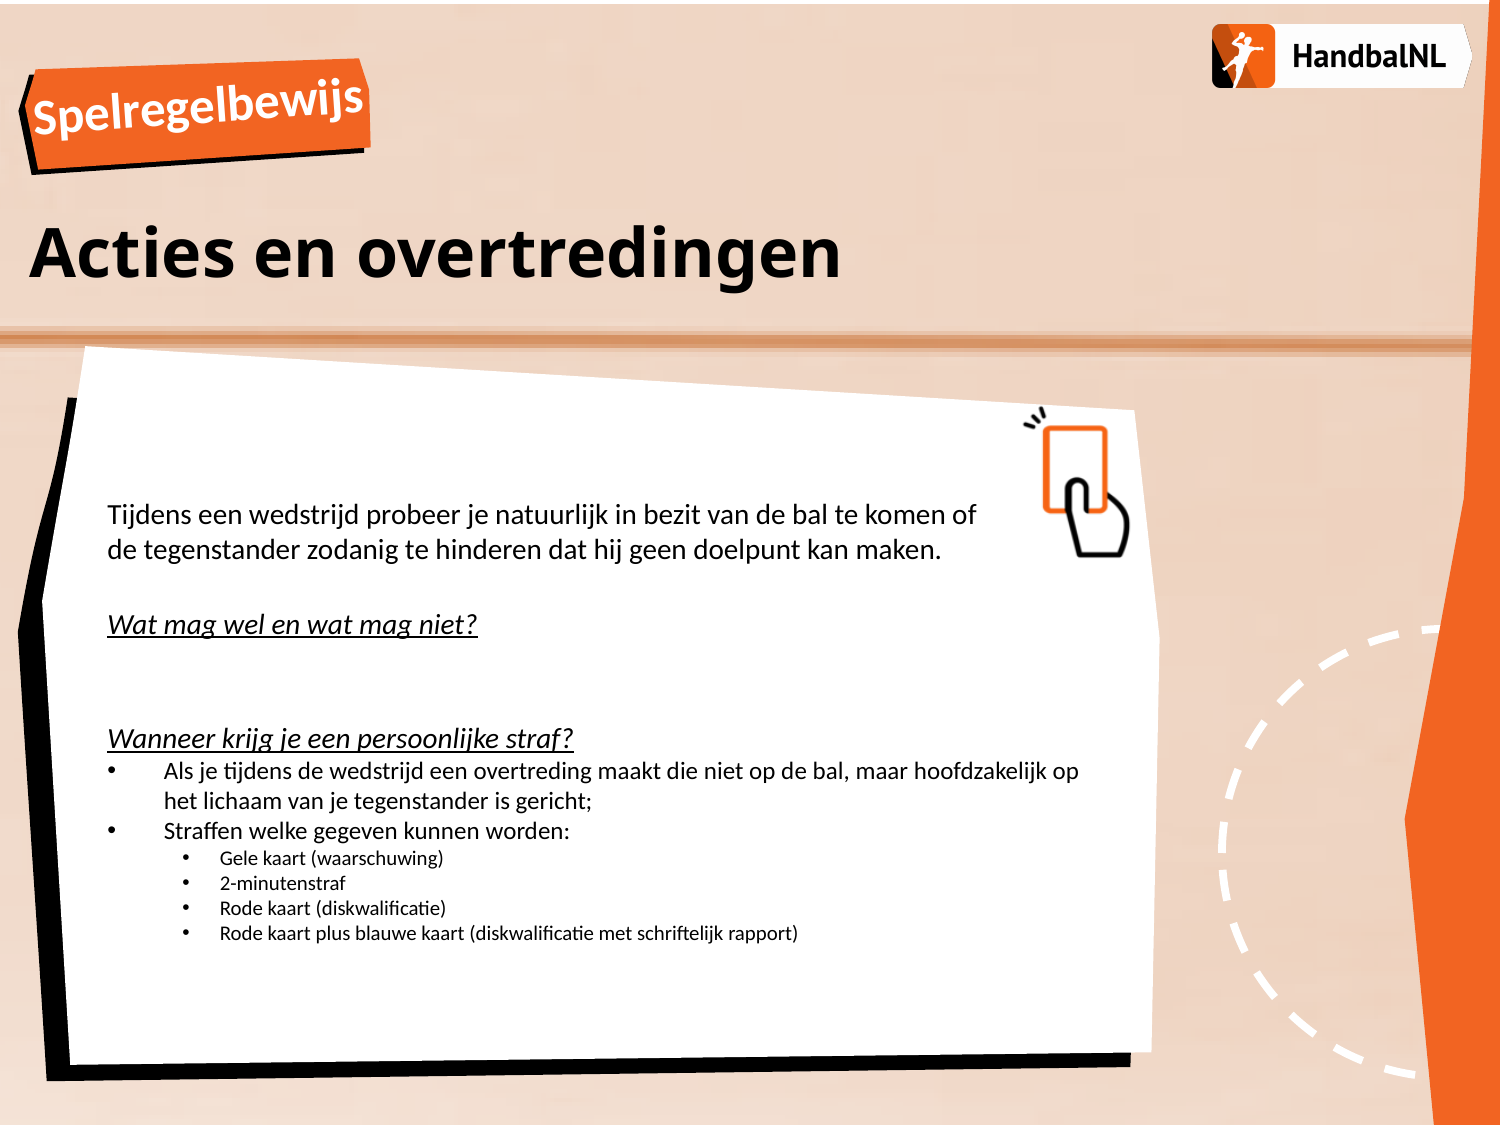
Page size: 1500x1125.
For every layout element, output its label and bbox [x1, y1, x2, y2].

text_box [20, 60, 371, 168]
picture [0, 0, 1500, 1125]
text_box [17, 349, 1159, 1087]
